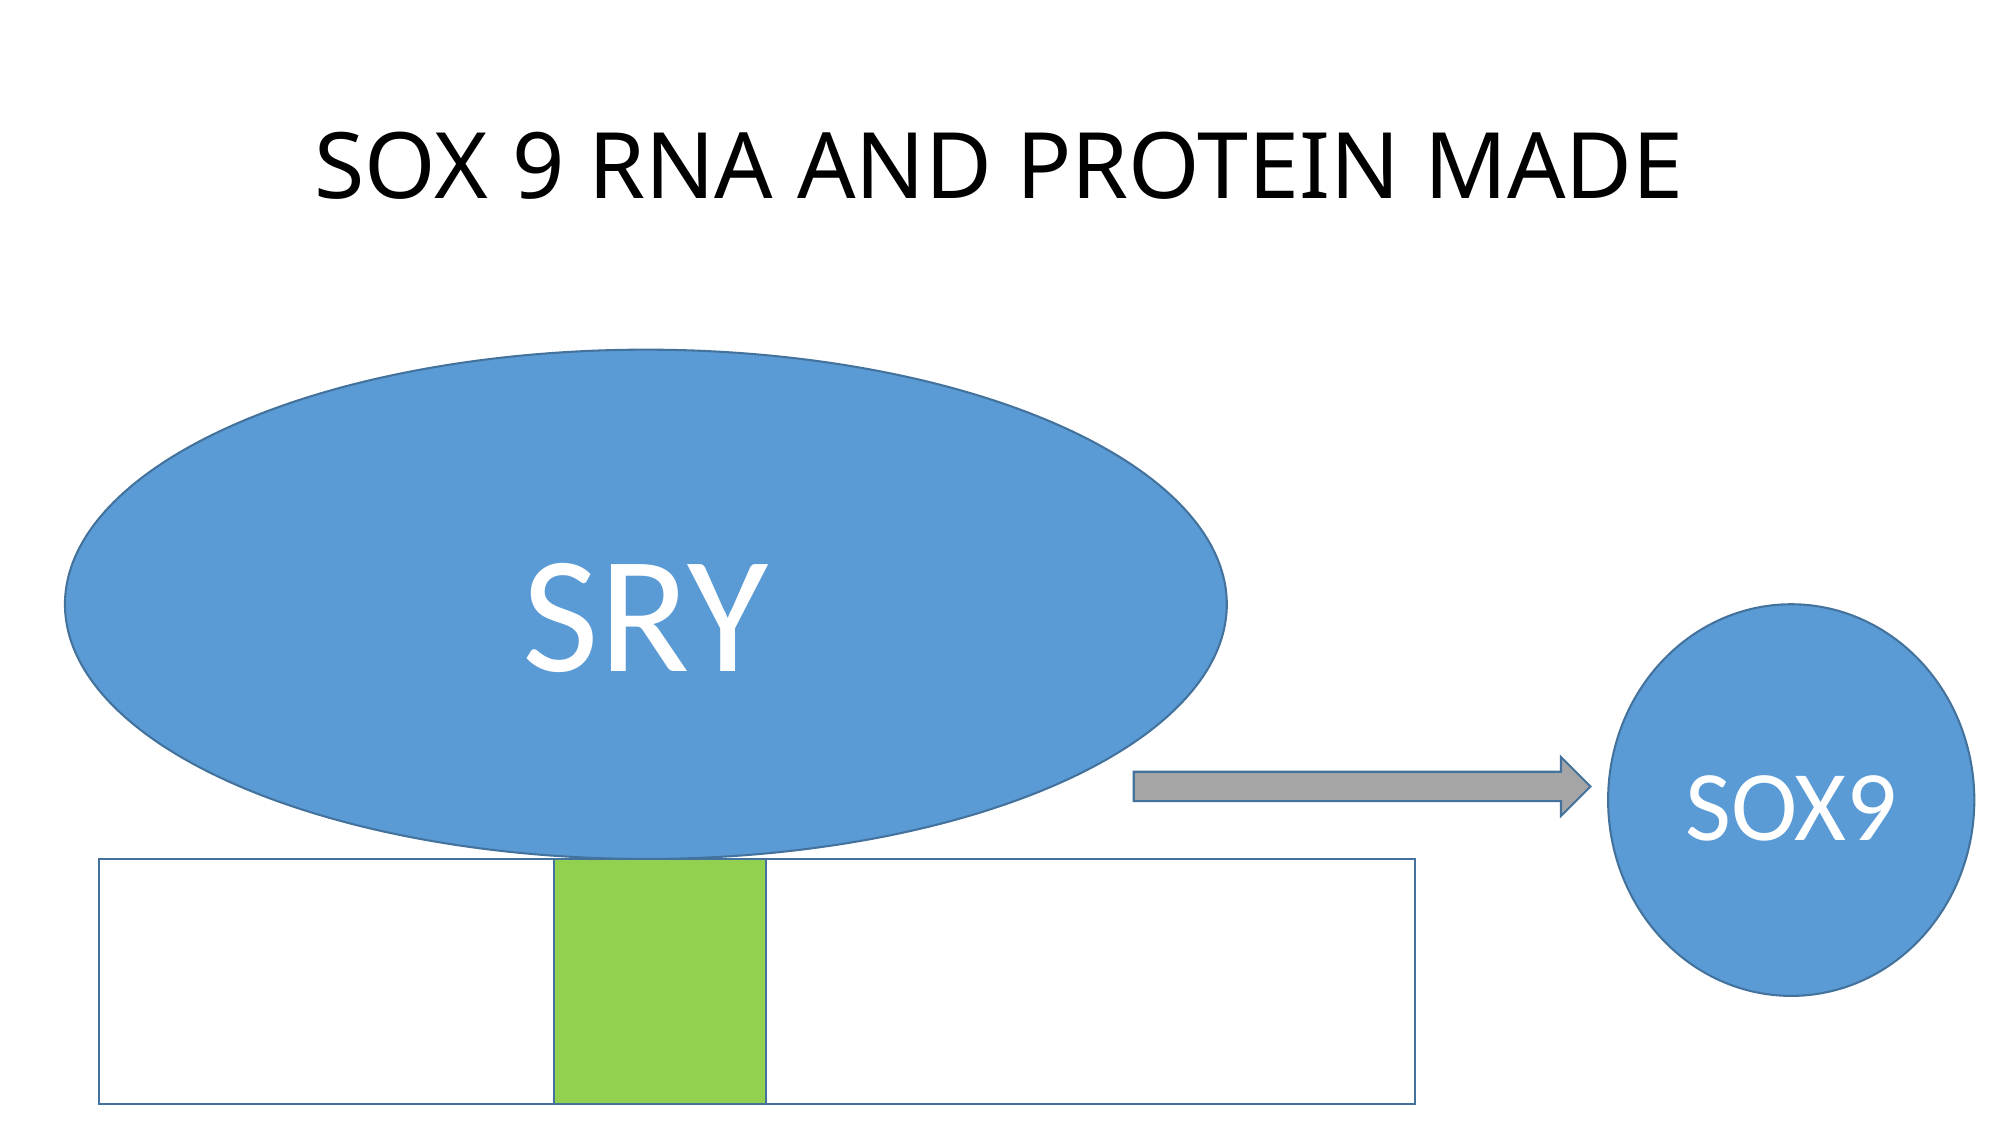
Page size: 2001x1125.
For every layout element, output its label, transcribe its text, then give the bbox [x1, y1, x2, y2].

title SOX 9 RNA AND PROTEIN MADE [137, 59, 1863, 278]
text_box [1415, 754, 1592, 819]
text_box SOX9 [1607, 603, 1976, 997]
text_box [64, 349, 1415, 1105]
